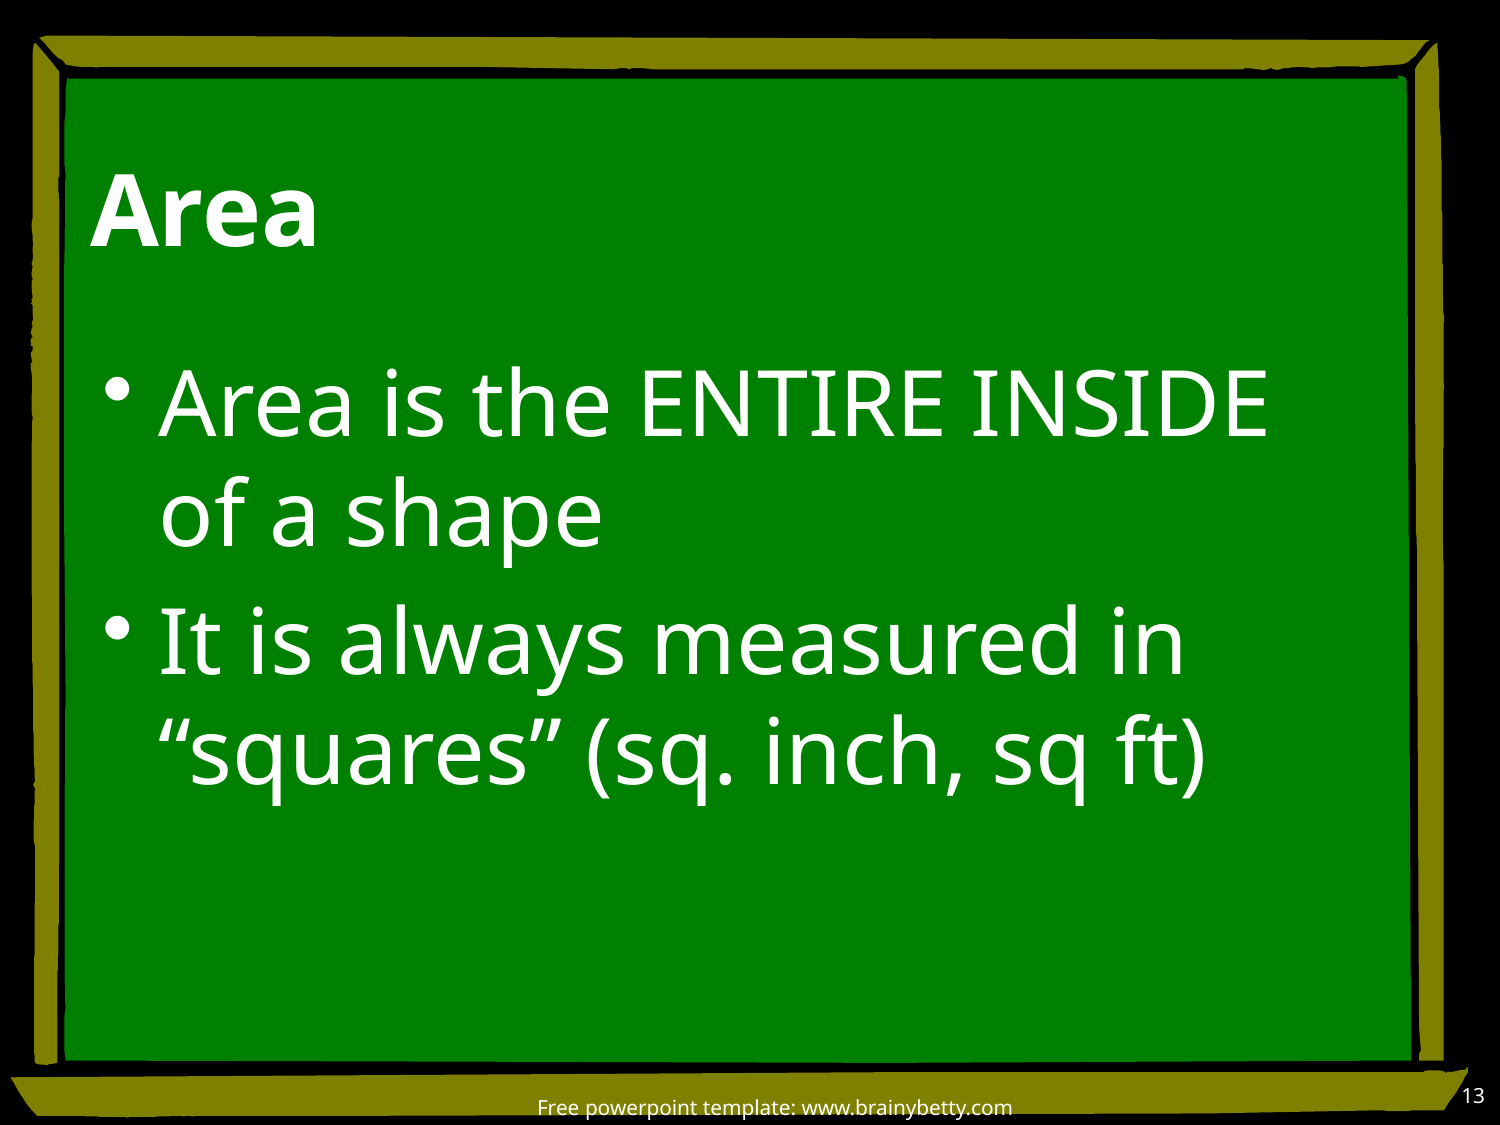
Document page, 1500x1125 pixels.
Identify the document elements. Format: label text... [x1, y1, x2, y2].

list Area is the ENTIRE INSIDE of a shape It is always measured in “squares” (sq. inch, sq ft) [87, 337, 1376, 988]
footer Free powerpoint template: www.brainybetty.com [374, 1087, 1176, 1125]
title Area [74, 112, 1376, 301]
slide_number 13 [1249, 1074, 1500, 1125]
